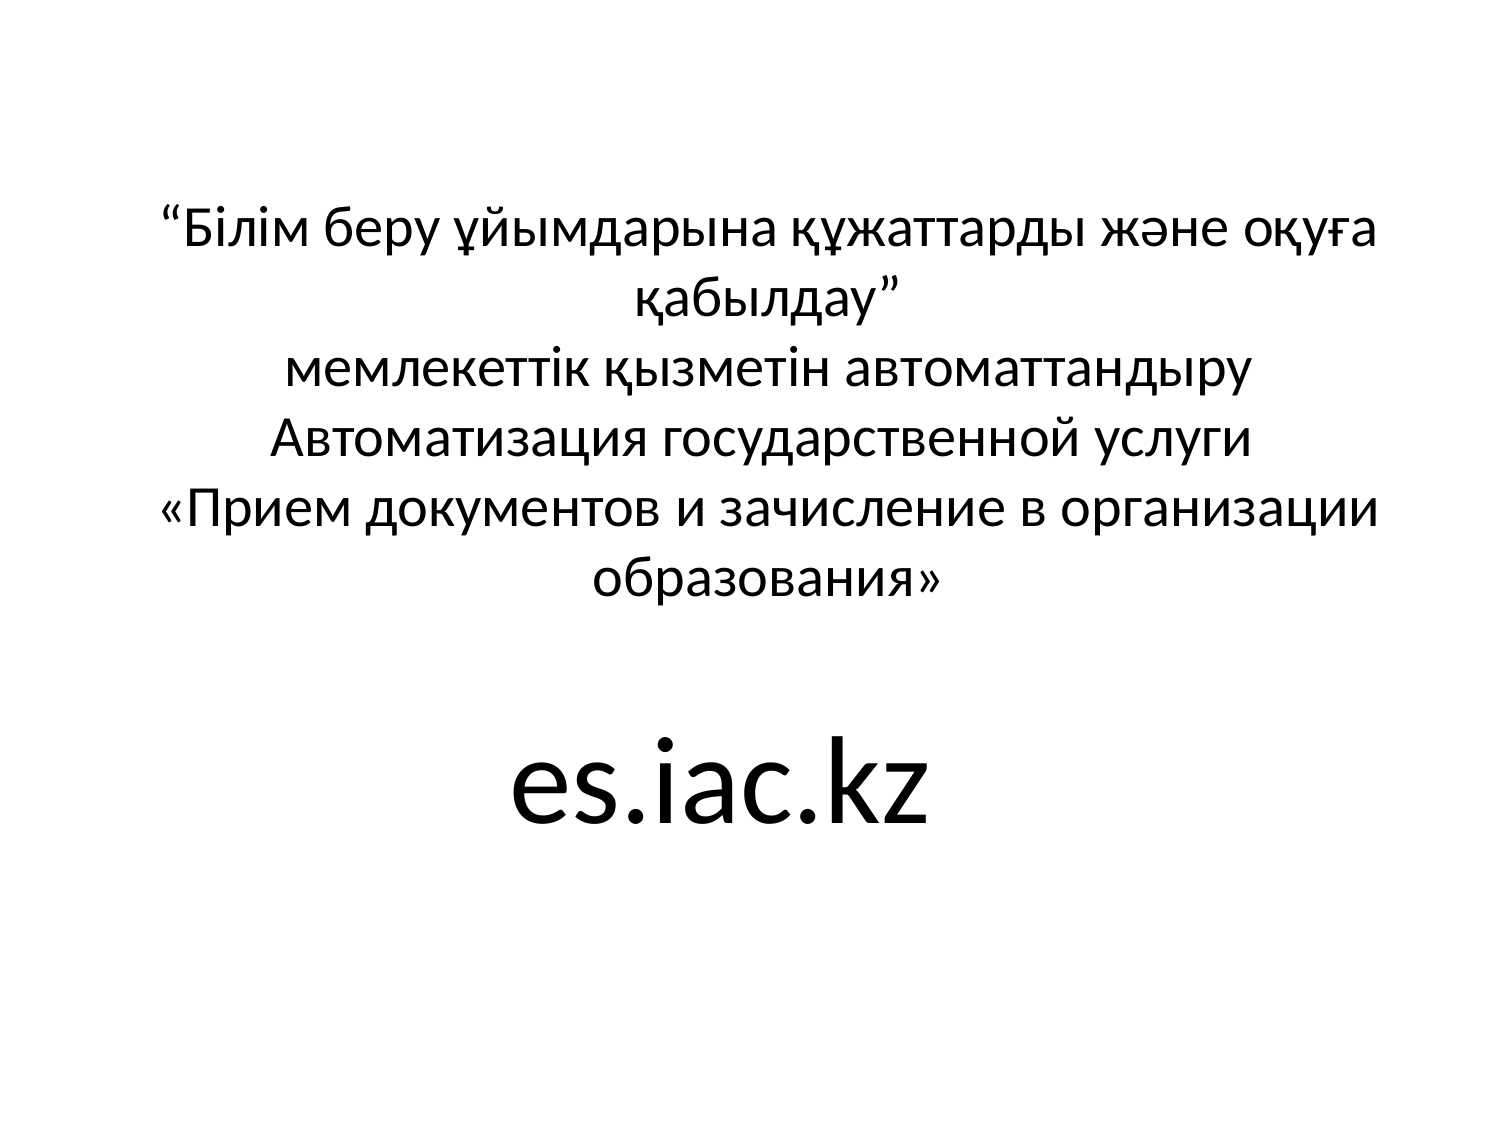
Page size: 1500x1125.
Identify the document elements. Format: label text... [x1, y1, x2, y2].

text_box es.iac.kz [494, 691, 947, 857]
title “Білім беру ұйымдарына құжаттарды және оқуға қабылдау” мемлекеттік қызметін автоматтандыру Автоматизация государственной услуги «Прием документов и зачисление в организации образования» [93, 304, 1444, 493]
